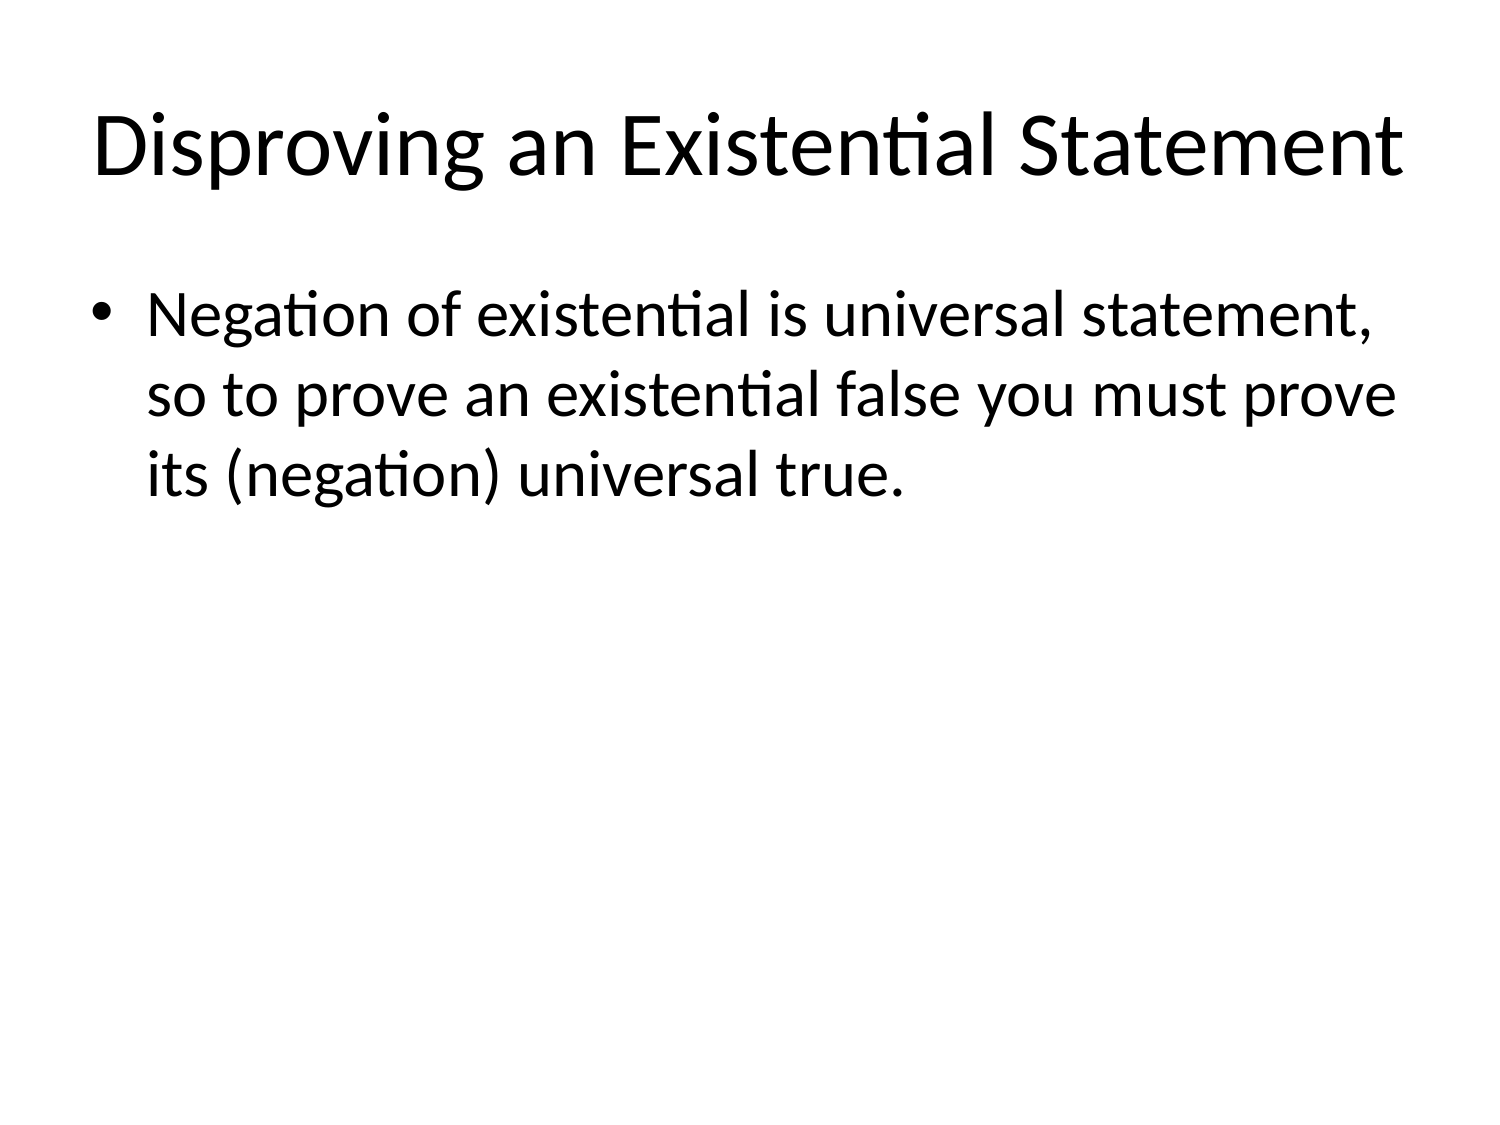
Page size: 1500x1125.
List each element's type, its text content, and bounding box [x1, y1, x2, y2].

list Negation of existential is universal statement, so to prove an existential false you must prove its (negation) universal true. [75, 262, 1425, 1005]
title Disproving an Existential Statement [75, 45, 1425, 233]
